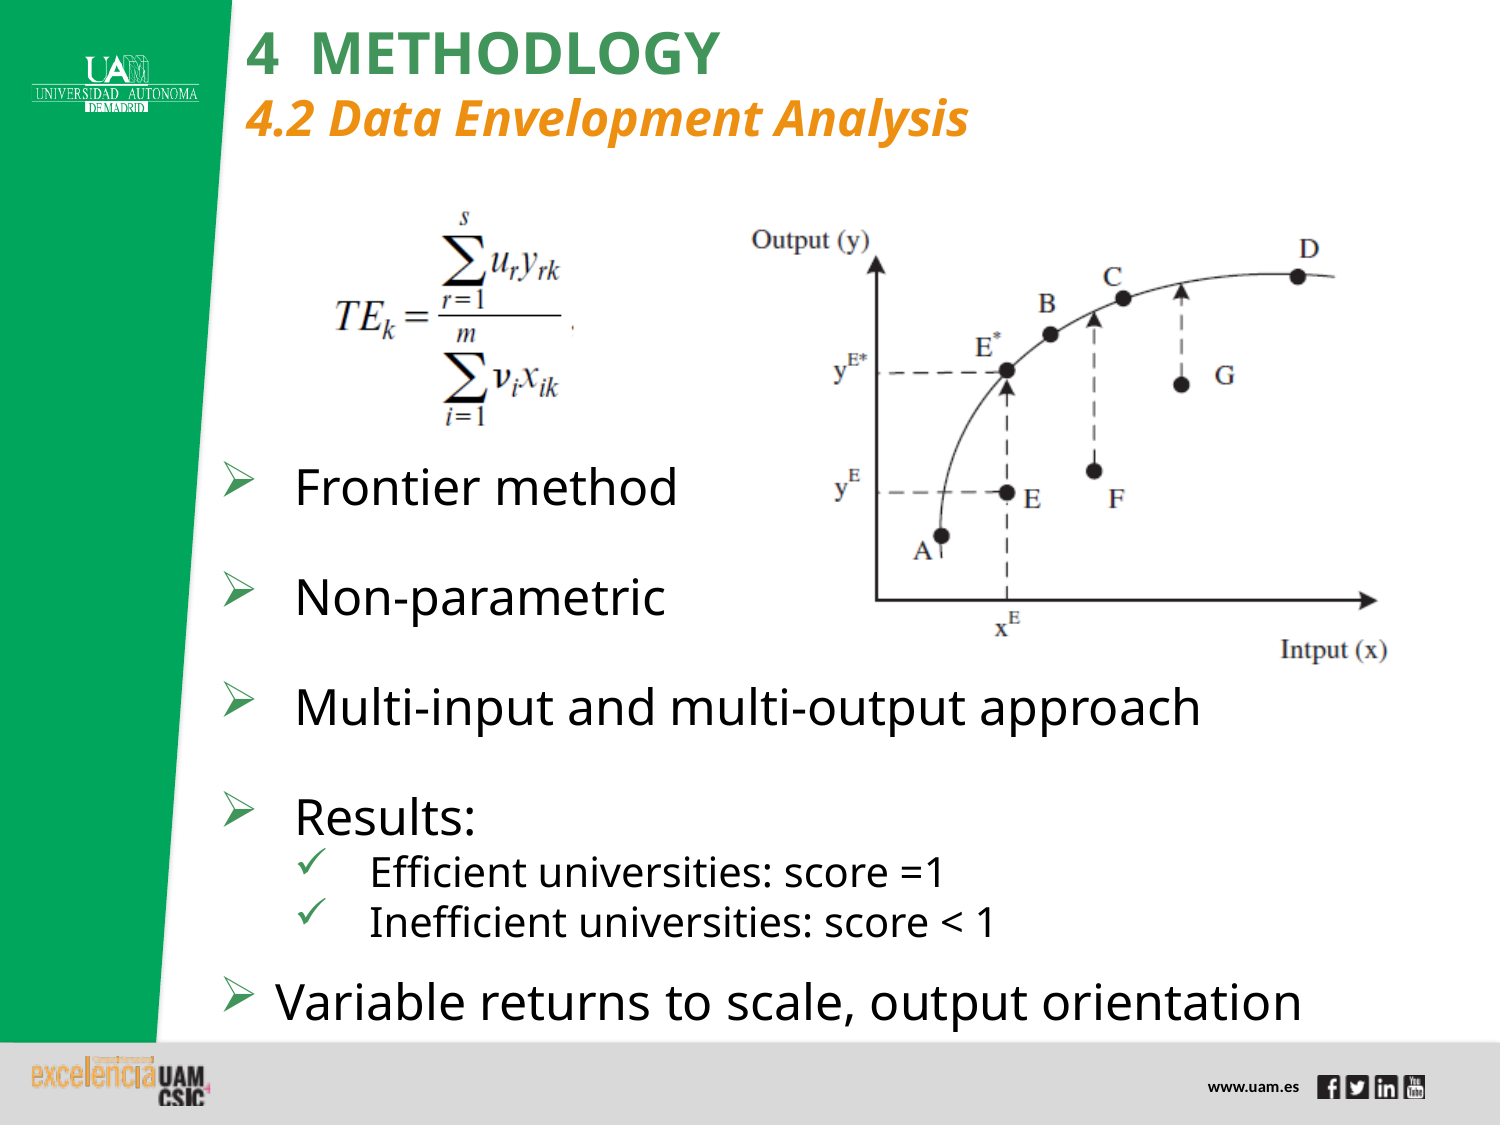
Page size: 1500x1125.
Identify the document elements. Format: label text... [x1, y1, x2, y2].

text_box 4 METHODLOGY 4.2 Data Envelopment Analysis [231, 8, 1500, 154]
picture [743, 193, 1441, 679]
picture [320, 187, 574, 435]
text_box Frontier method Non-parametric Multi-input and multi-output approach Results: Efficient universities: score =1 Inefficient universities: score < 1 Variable returns to scale, output orientation [204, 187, 1441, 1038]
